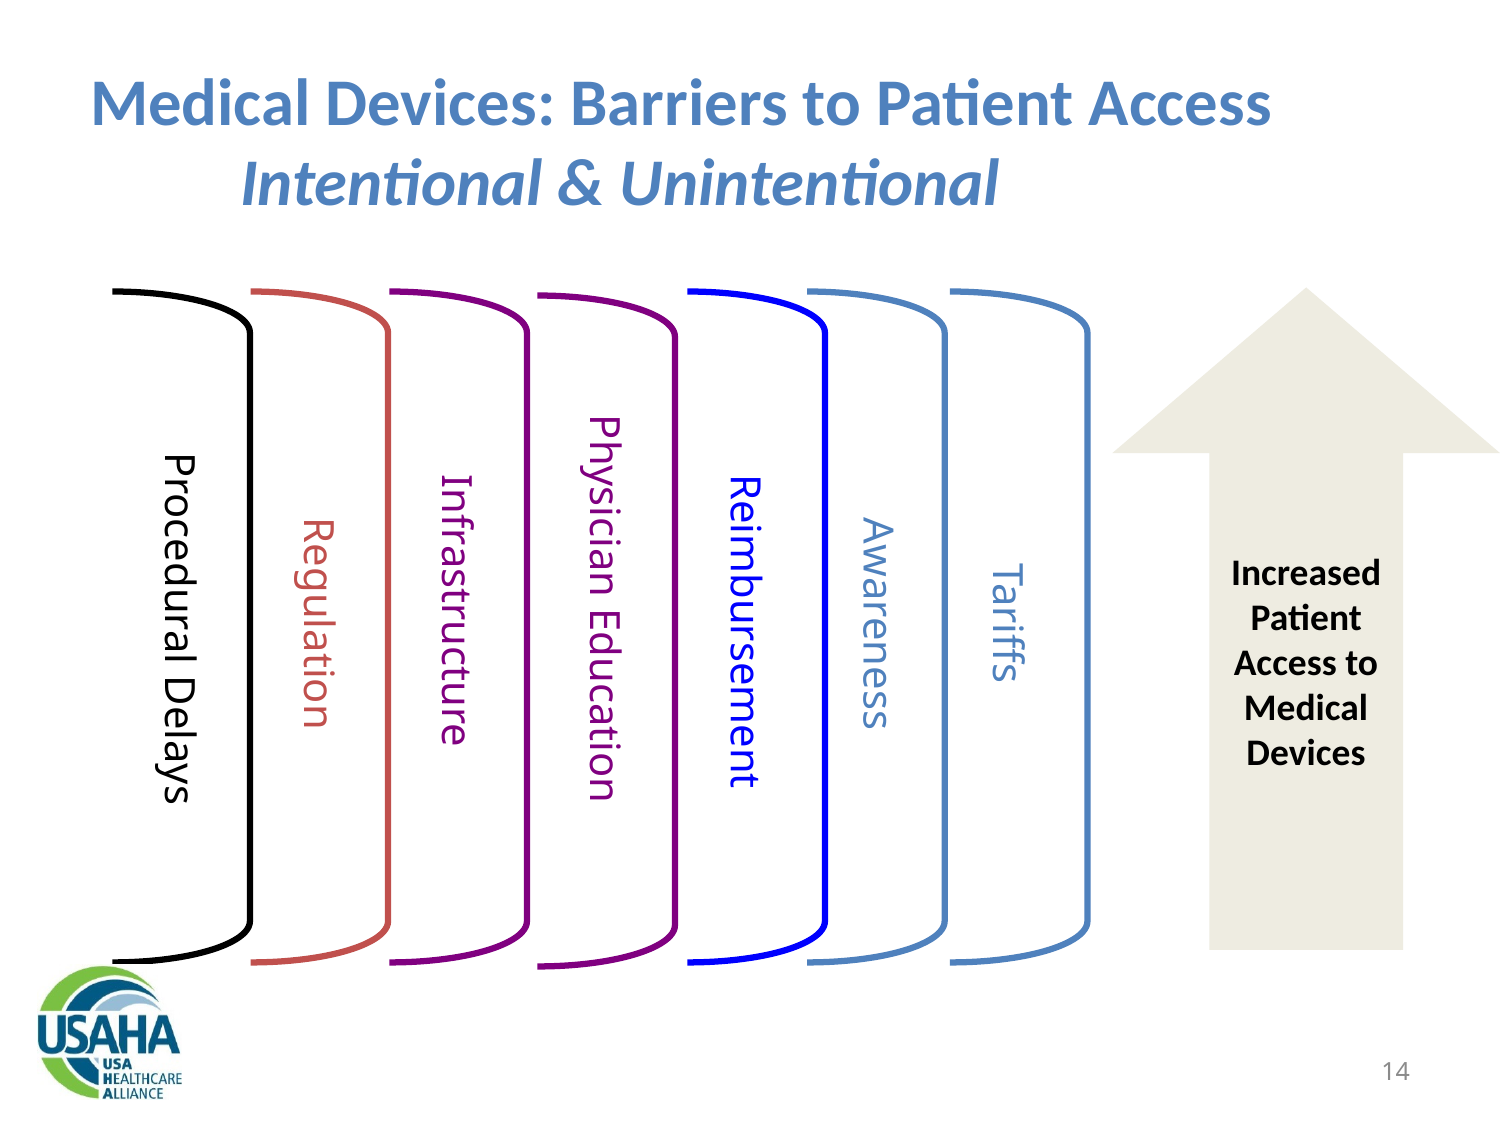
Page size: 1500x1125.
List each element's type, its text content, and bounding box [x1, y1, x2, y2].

text_box [112, 291, 250, 963]
text_box Increased Patient Access to Medical Devices [1112, 287, 1500, 950]
text_box [687, 291, 807, 963]
text_box [250, 291, 389, 963]
text_box [949, 291, 1088, 963]
text_box Infrastructure [426, 459, 492, 788]
text_box Regulation [288, 503, 354, 757]
text_box Physician Education [574, 399, 640, 863]
text_box [807, 291, 945, 963]
picture [37, 964, 182, 1101]
title Medical Devices: Barriers to Patient Access Intentional & Unintentional [75, 45, 1425, 233]
text_box Awareness [848, 503, 913, 759]
text_box Procedural Delays [149, 437, 215, 843]
text_box [537, 295, 675, 967]
slide_number 14 [1074, 1042, 1425, 1103]
text_box Reimbursement [715, 459, 780, 821]
text_box [389, 291, 527, 963]
text_box Tariffs [977, 548, 1043, 709]
